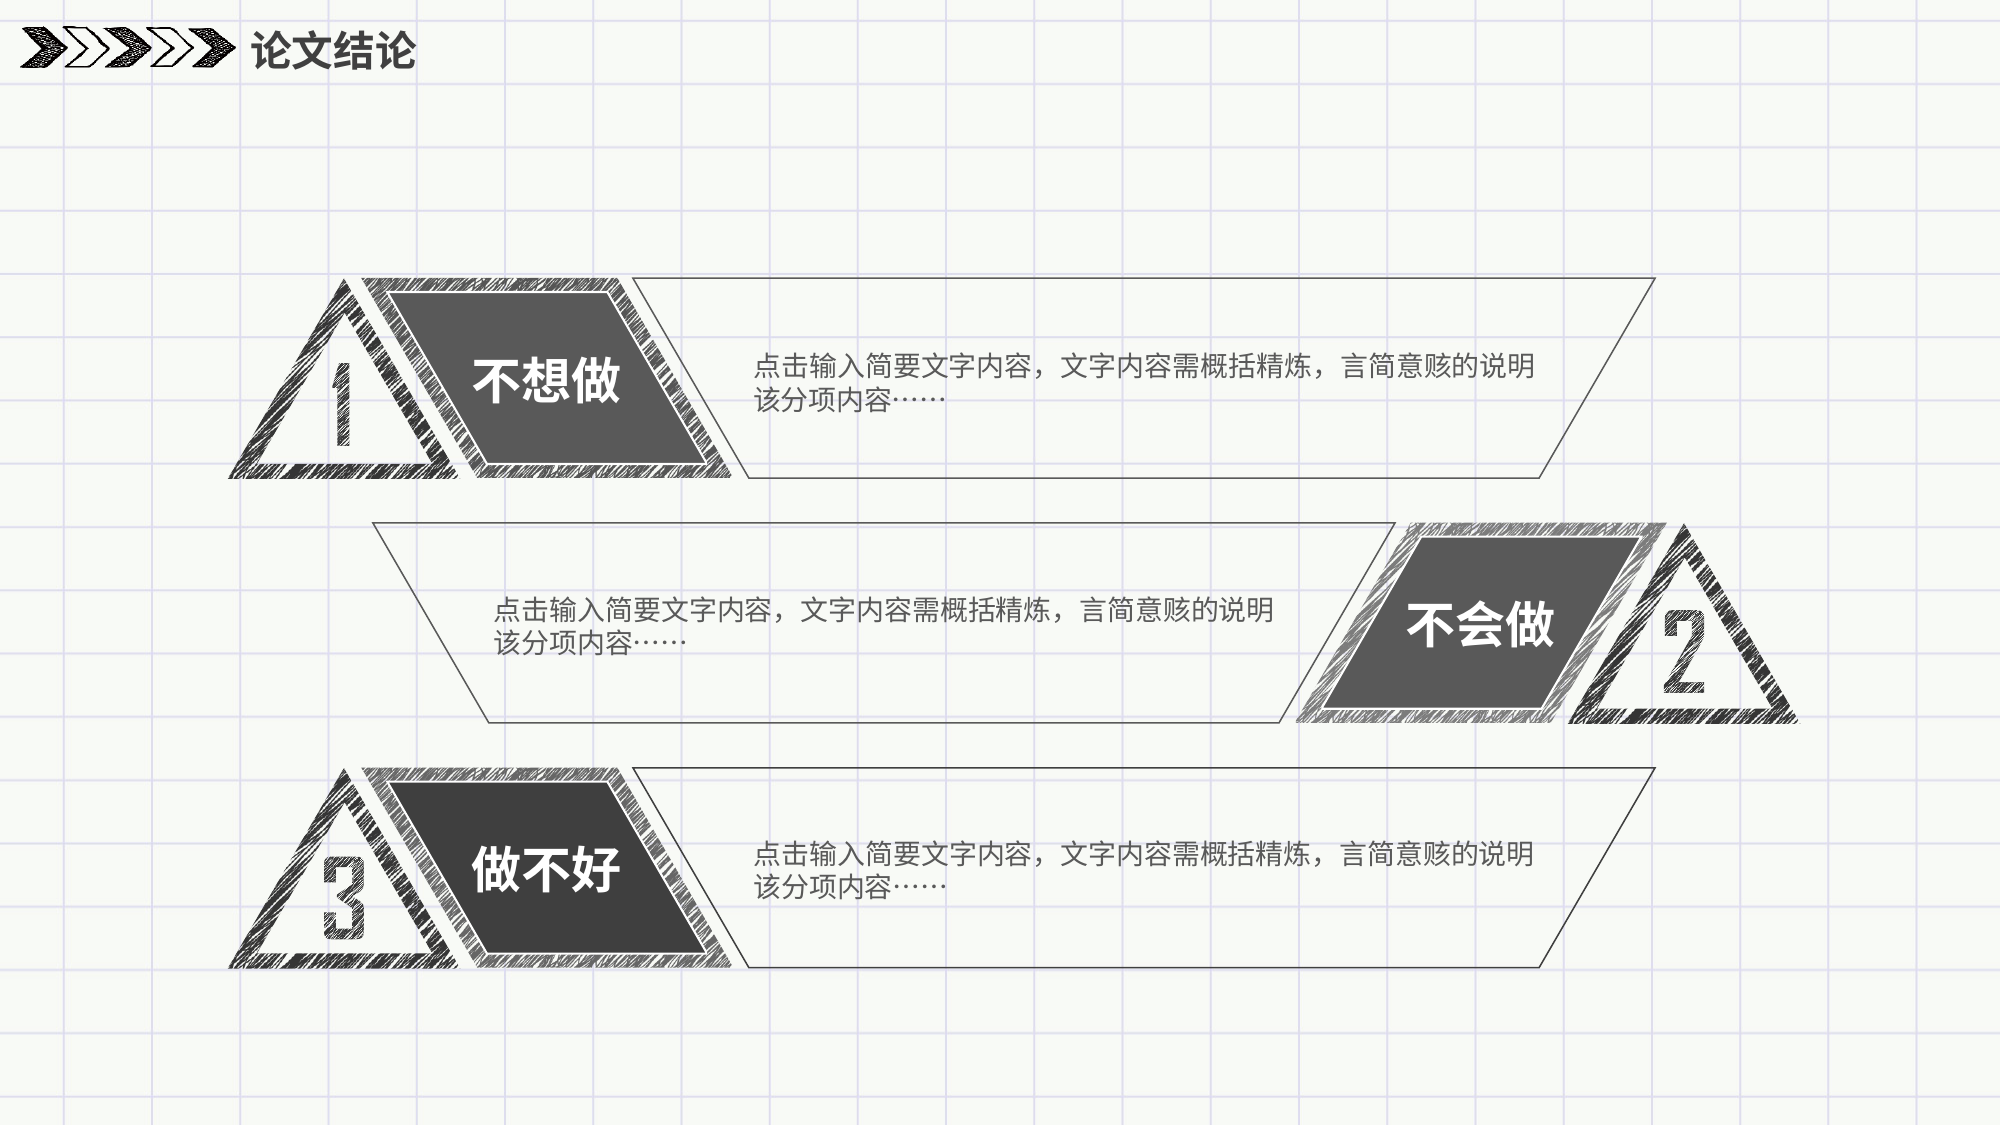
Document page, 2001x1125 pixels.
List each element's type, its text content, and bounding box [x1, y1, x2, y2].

text_box [1294, 521, 1669, 724]
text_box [227, 278, 461, 480]
text_box 不会做 [1398, 593, 1564, 652]
text_box [1321, 535, 1567, 710]
text_box 不想做 [464, 349, 630, 407]
text_box [359, 276, 734, 480]
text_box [227, 767, 461, 969]
text_box 论文结论 [235, 17, 525, 82]
text_box [631, 766, 1657, 969]
text_box [461, 780, 708, 955]
text_box [461, 290, 708, 466]
text_box [631, 277, 1657, 480]
picture [20, 26, 236, 68]
text_box 做不好 [464, 838, 630, 897]
text_box 输入简要文字内容，言简意赅的说明分项内容…… [0, 0, 2000, 1125]
text_box [371, 521, 1397, 724]
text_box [1567, 523, 1801, 724]
text_box [359, 766, 734, 969]
